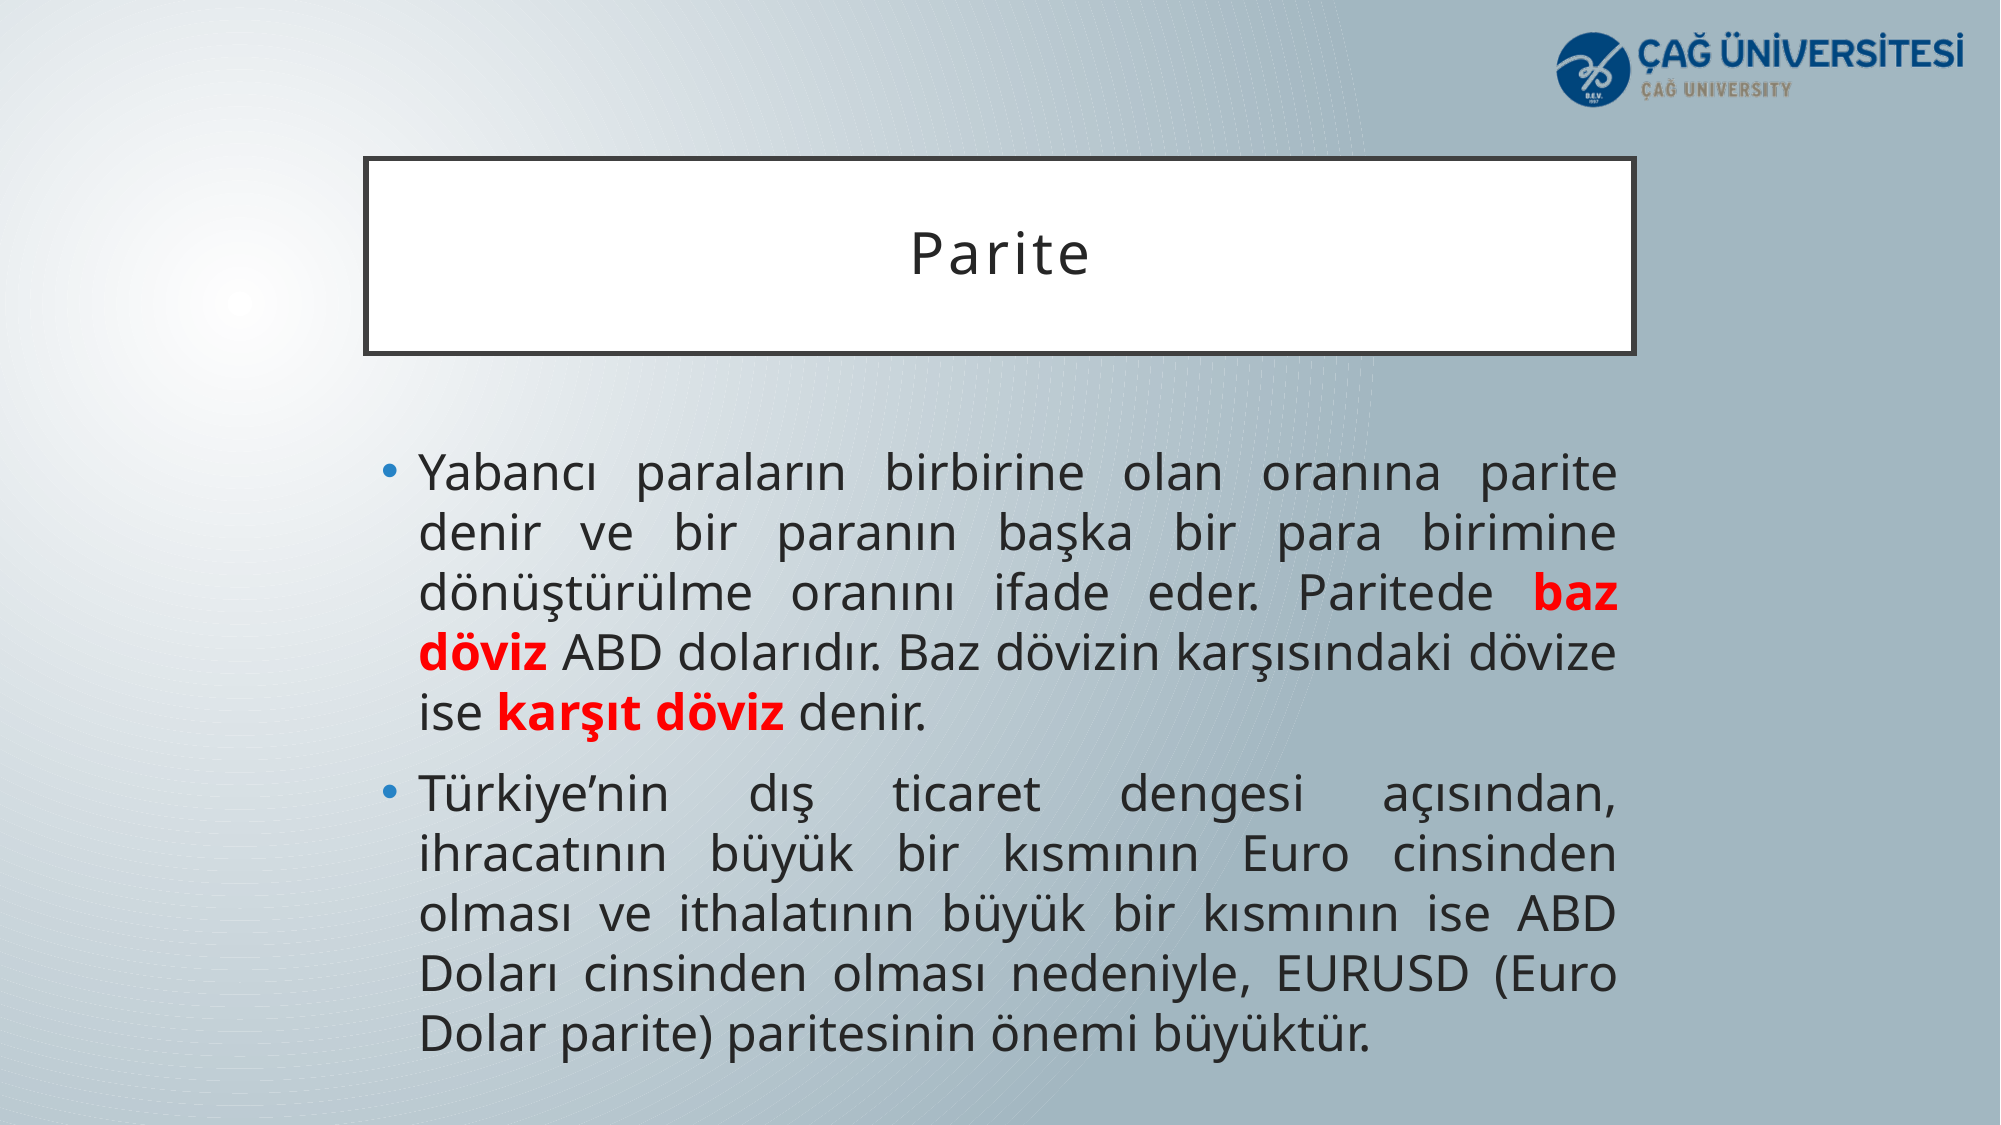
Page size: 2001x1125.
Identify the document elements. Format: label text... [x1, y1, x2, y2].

list Yabancı paraların birbirine olan oranına parite denir ve bir paranın başka bir para birimine dönüştürülme oranını ifade eder. Paritede baz döviz ABD dolarıdır. Baz dövizin karşısındaki dövize ise karşıt döviz denir. Türkiye’nin dış ticaret dengesi açısından, ihracatının büyük bir kısmının Euro cinsinden olması ve ithalatının büyük bir kısmının ise ABD Doları cinsinden olması nedeniyle, EURUSD (Euro Dolar parite) paritesinin önemi büyüktür. [366, 432, 1634, 942]
title Parite [363, 156, 1637, 356]
picture [1550, 23, 1972, 119]
